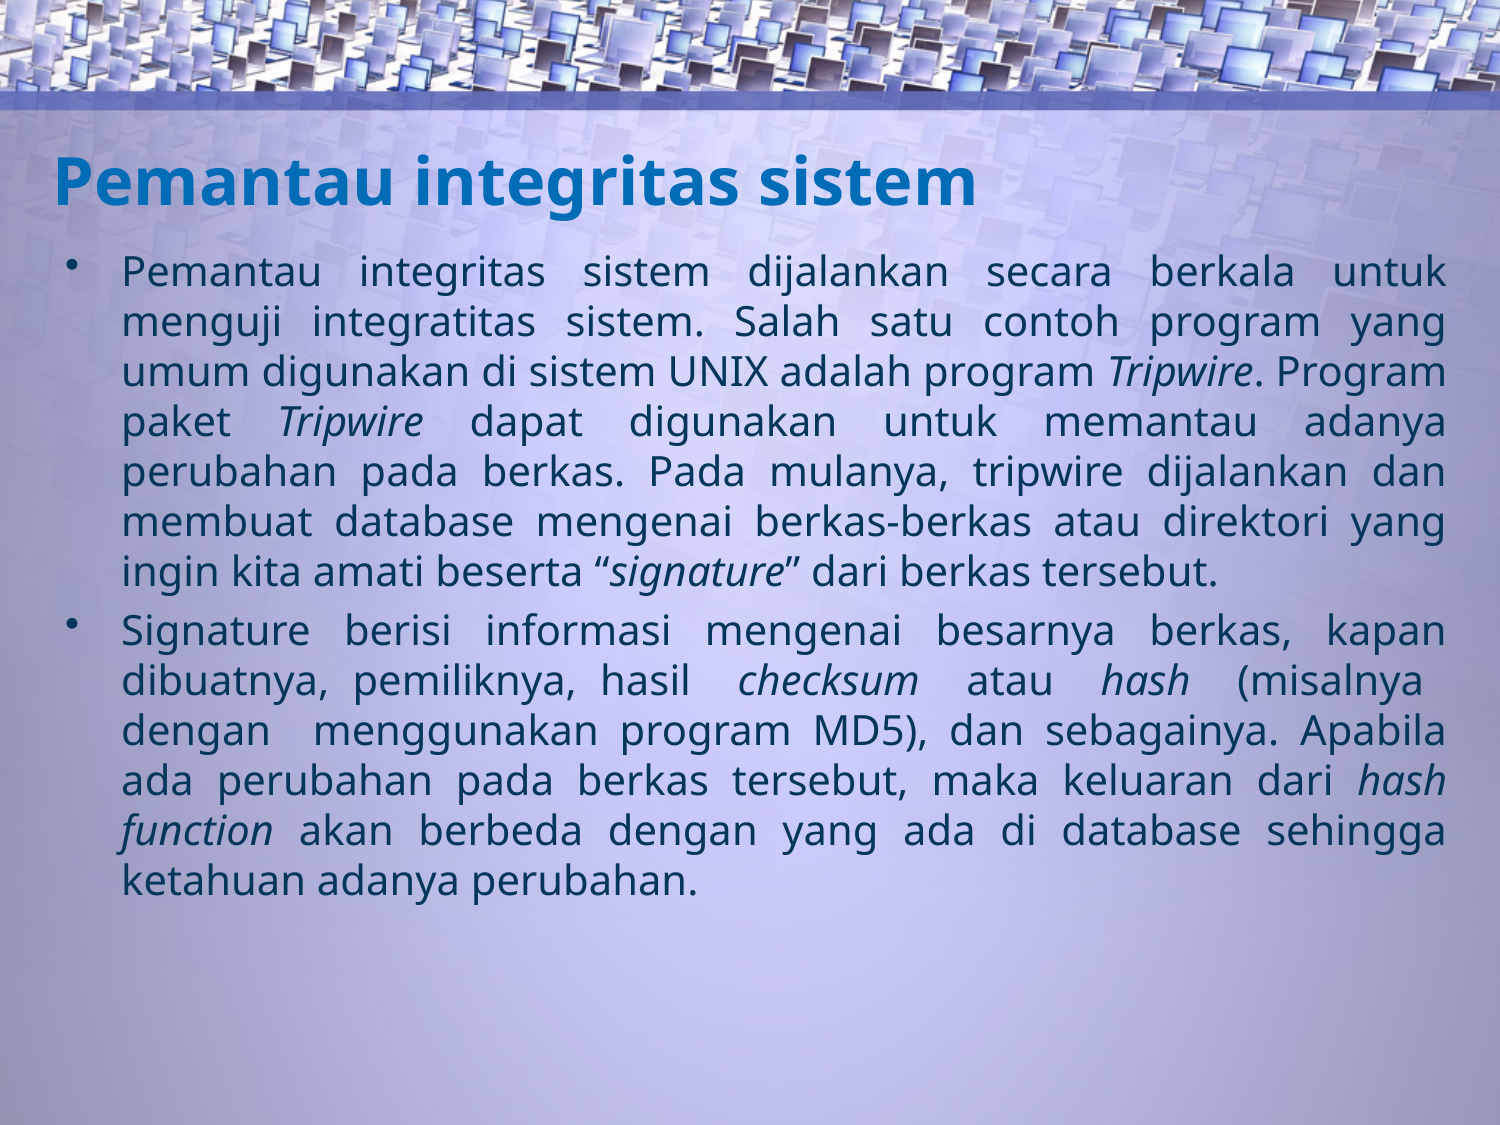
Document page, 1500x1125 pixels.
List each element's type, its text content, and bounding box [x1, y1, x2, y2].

picture [0, 0, 1500, 1125]
list Pemantau integritas sistem dijalankan secara berkala untuk menguji integratitas sistem. Salah satu contoh program yang umum digunakan di sistem UNIX adalah program Tripwire. Program paket Tripwire dapat digunakan untuk memantau adanya perubahan pada berkas. Pada mulanya, tripwire dijalankan dan membuat database mengenai berkas-berkas atau direktori yang ingin kita amati beserta “signature” dari berkas tersebut. Signature berisi informasi mengenai besarnya berkas, kapan dibuatnya, pemiliknya, hasil checksum atau hash (misalnya dengan menggunakan program MD5), dan sebagainya. Apabila ada perubahan pada berkas tersebut, maka keluaran dari hash function akan berbeda dengan yang ada di database sehingga ketahuan adanya perubahan. [49, 237, 1463, 1076]
title Pemantau integritas sistem [37, 119, 1463, 238]
